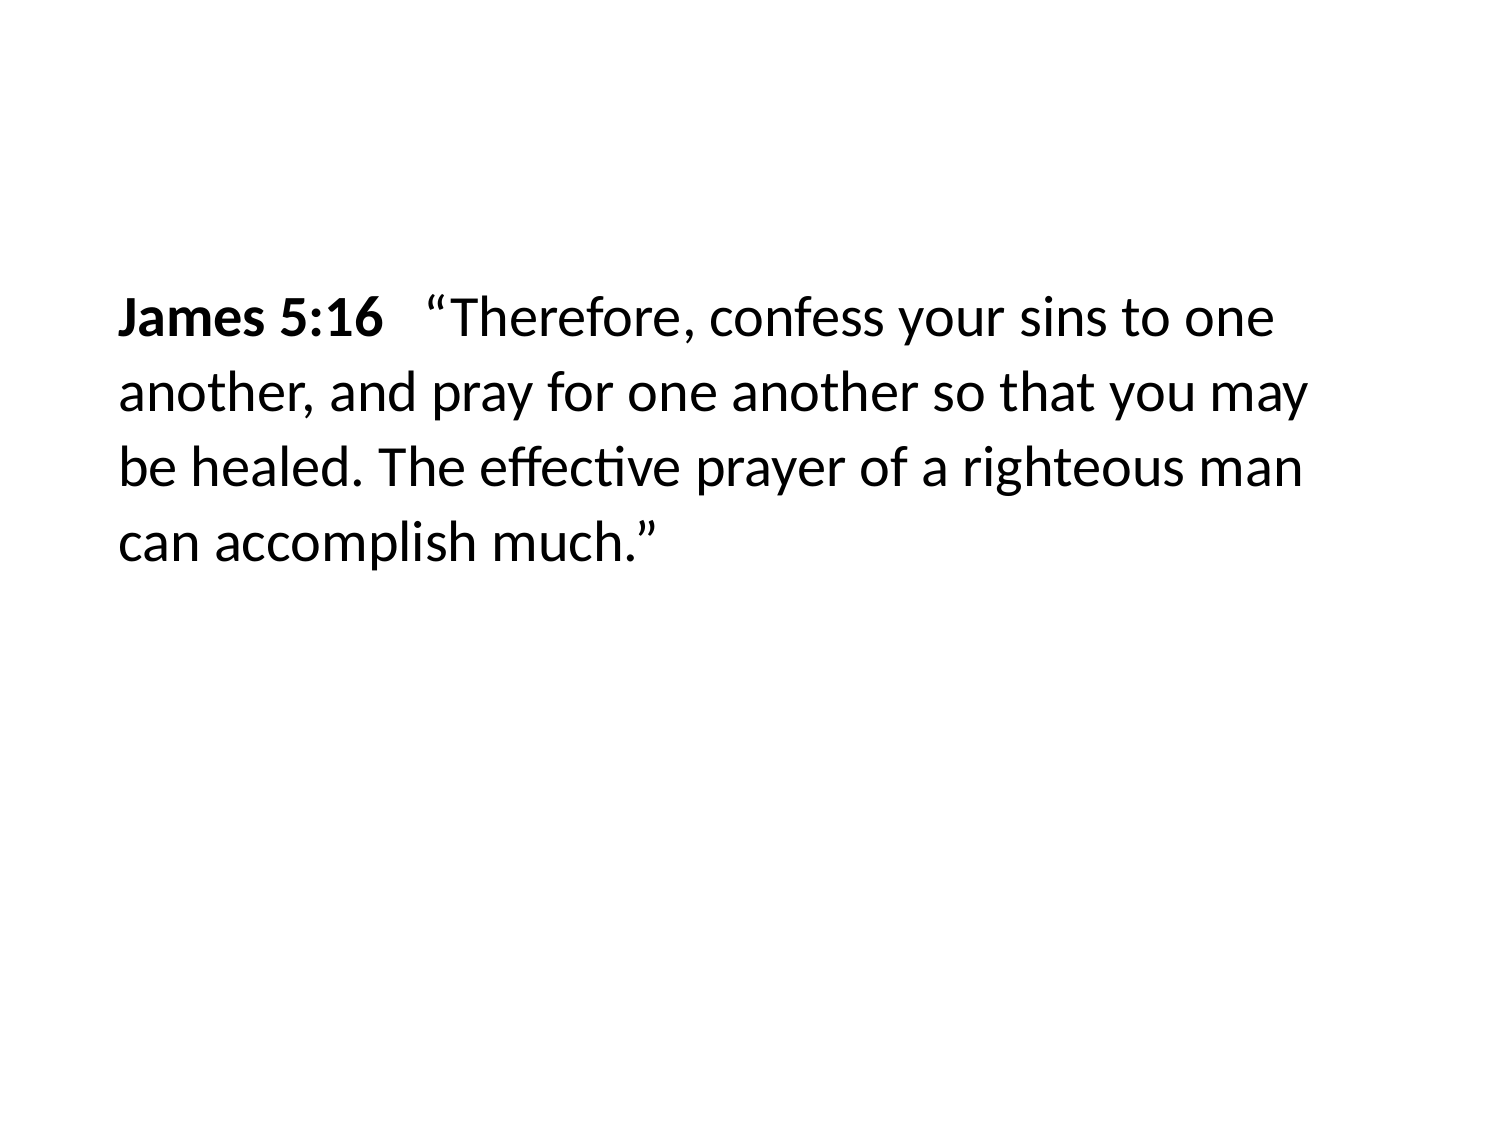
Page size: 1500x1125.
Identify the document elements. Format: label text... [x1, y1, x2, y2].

list James 5:16 “Therefore, confess your sins to one another, and pray for one another so that you may be healed. The effective prayer of a righteous man can accomplish much.” [103, 62, 1397, 1029]
